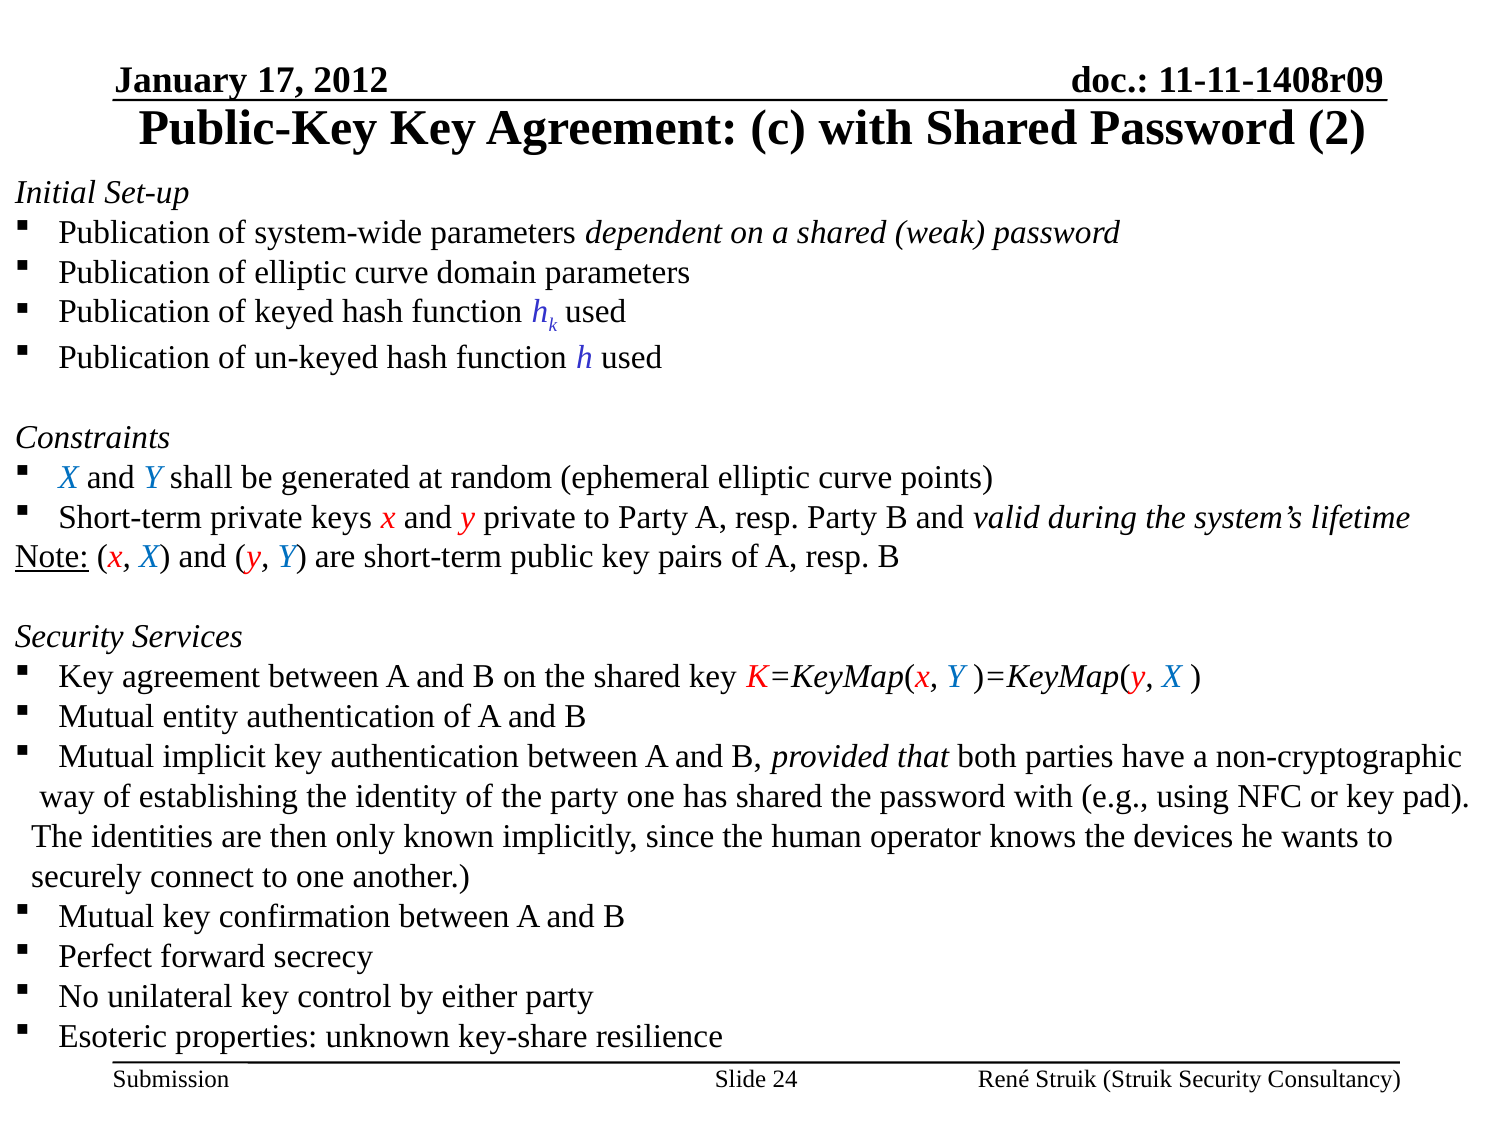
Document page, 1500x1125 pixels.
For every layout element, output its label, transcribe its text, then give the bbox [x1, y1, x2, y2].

slide_number Slide 24 [712, 1061, 800, 1093]
text_box Initial Set-up Publication of system-wide parameters dependent on a shared (weak) password Publication of elliptic curve domain parameters Publication of keyed hash function hk used Publication of un-keyed hash function h used Constraints X and Y shall be generated at random (ephemeral elliptic curve points) Short-term private keys x and y private to Party A, resp. Party B and valid during the system’s lifetime Note: (x, X) and (y, Y) are short-term public key pairs of A, resp. B Security Services Key agreement between A and B on the shared key K=KeyMap(x, Y )=KeyMap(y, X ) Mutual entity authentication of A and B Mutual implicit key authentication between A and B, provided that both parties have a non-cryptographic way of establishing the identity of the party one has shared the password with (e.g., using NFC or key pad). The identities are then only known implicitly, since the human operator knows the devices he wants to securely connect to one another.) Mutual key confirmation between A and B Perfect forward secrecy No unilateral key control by either party Esoteric properties: unknown key-share resilience [0, 162, 1500, 1061]
footer René Struik (Struik Security Consultancy) [966, 1061, 1402, 1093]
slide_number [114, 54, 392, 101]
text_box Public-Key Key Agreement: (c) with Shared Password (2) [123, 87, 1395, 162]
